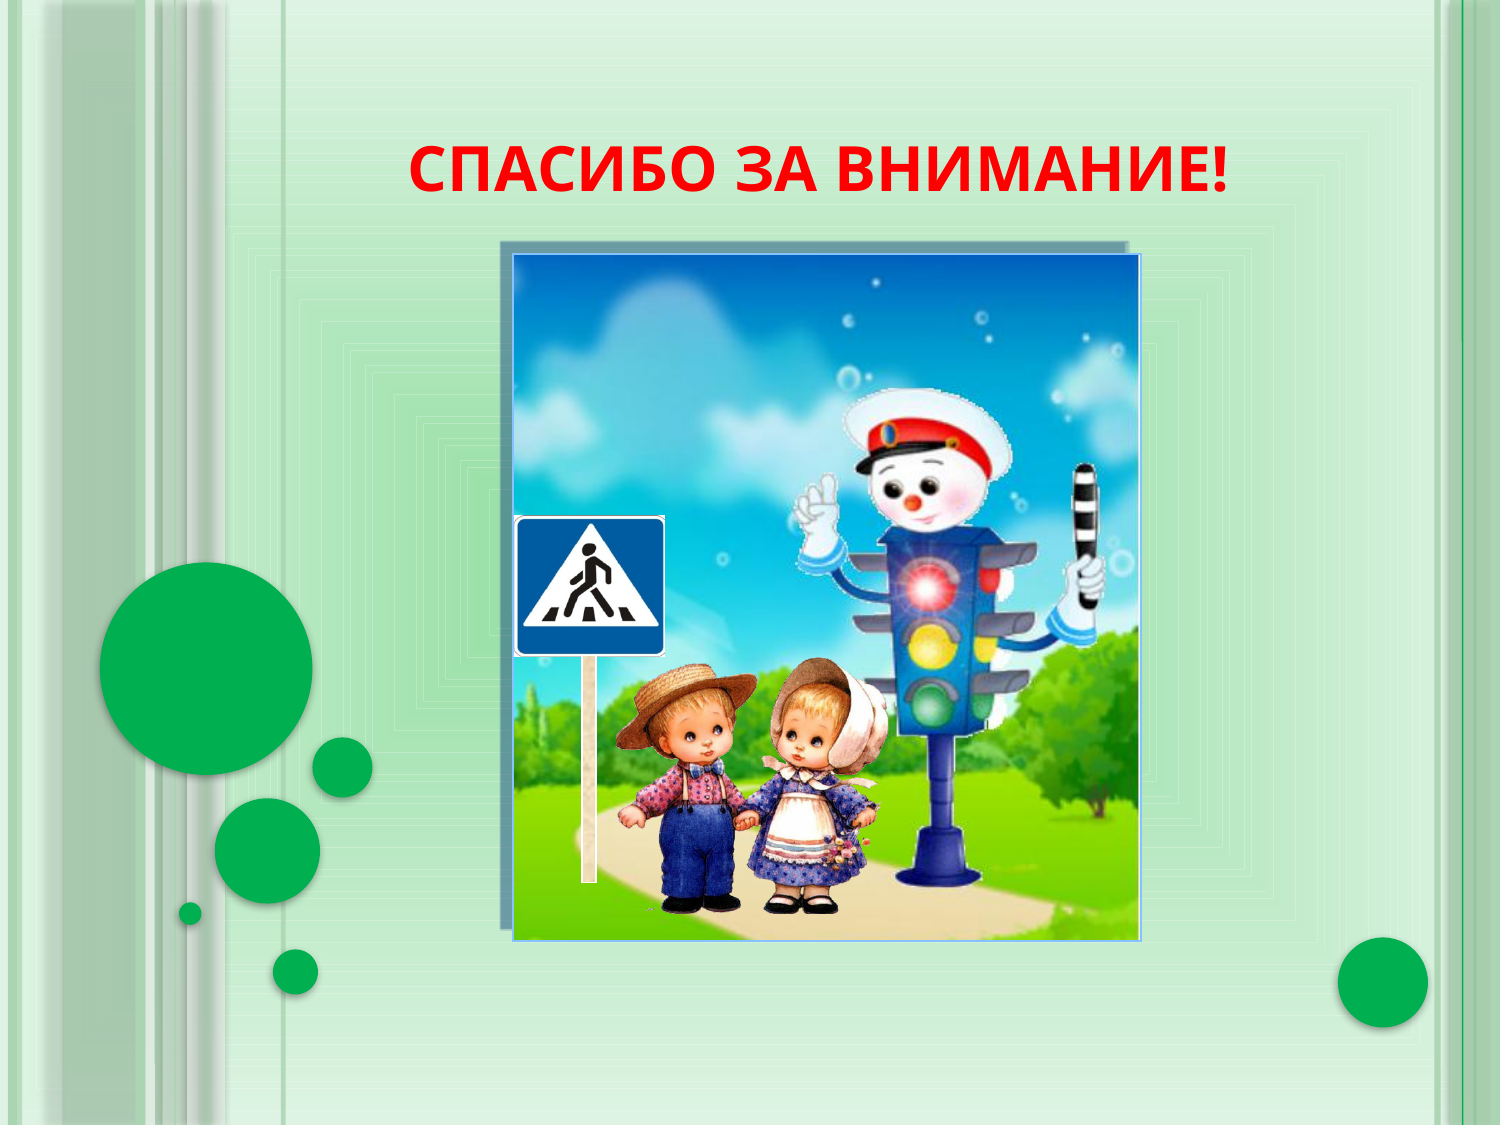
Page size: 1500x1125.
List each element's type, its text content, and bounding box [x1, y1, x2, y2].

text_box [513, 254, 1141, 941]
title Спасибо за внимание! [312, 90, 1326, 212]
